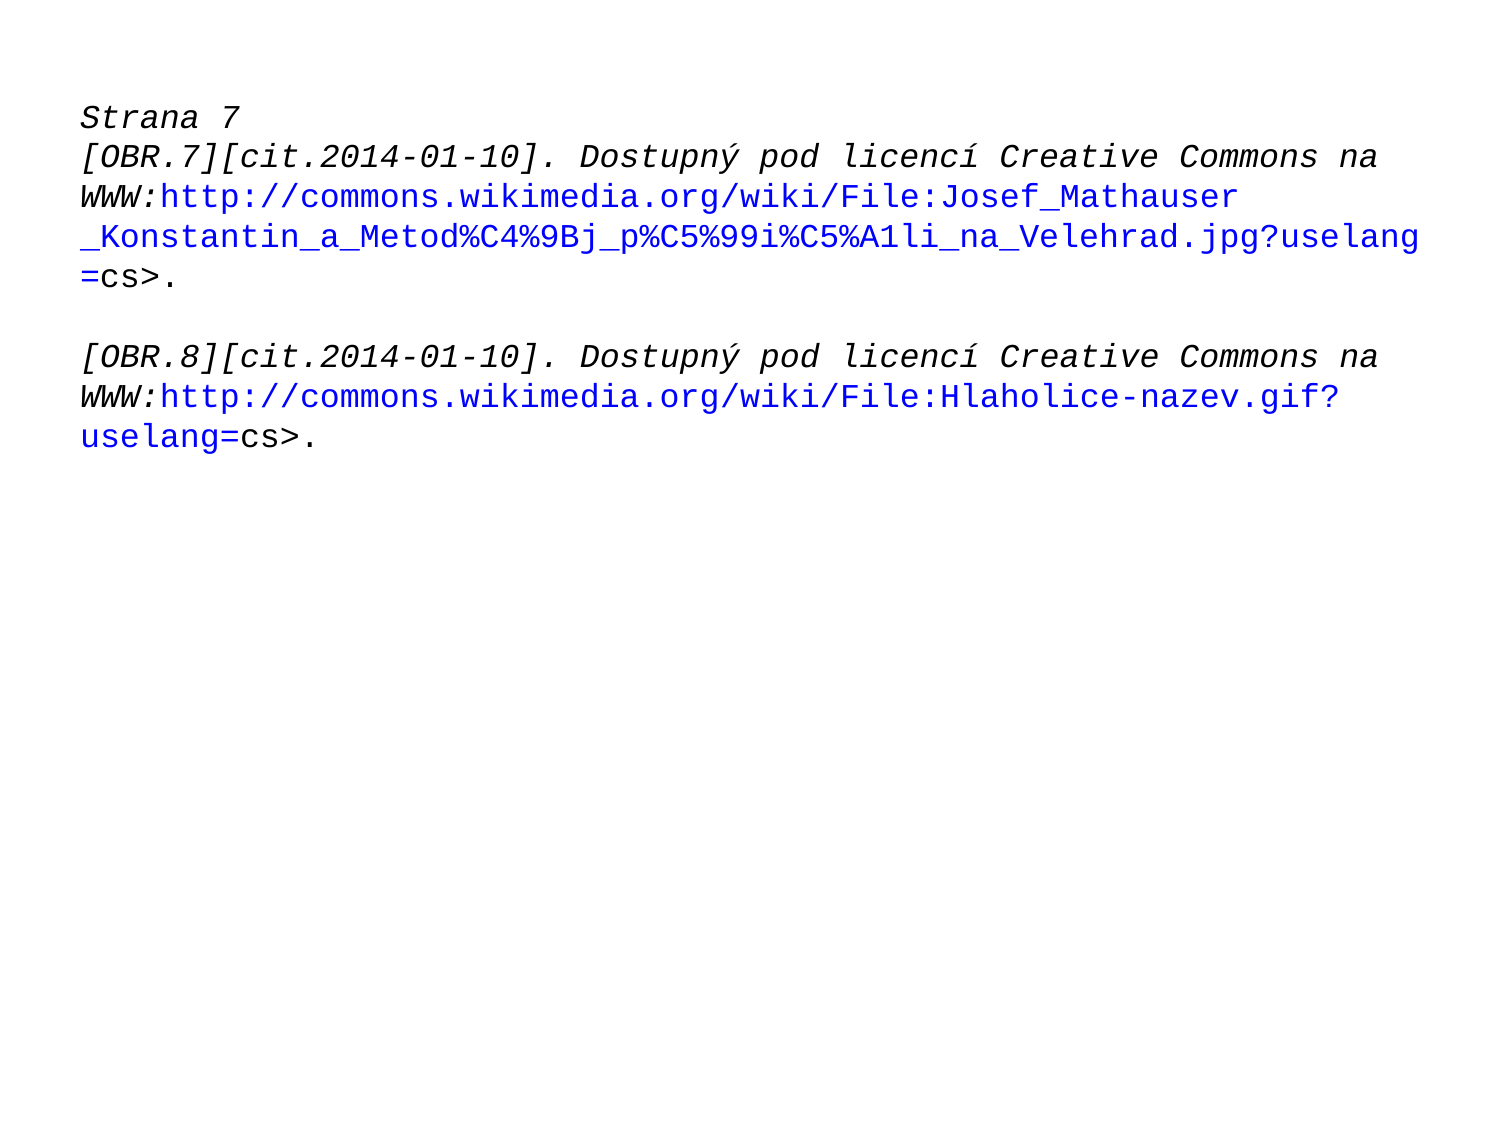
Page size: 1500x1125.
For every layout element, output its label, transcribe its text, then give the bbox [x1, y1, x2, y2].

text_box Strana 7 [OBR.7][cit.2014-01-10]. Dostupný pod licencí Creative Commons na WWW:http://commons.wikimedia.org/wiki/File:Josef_Mathauser_Konstantin_a_Metod%C4%9Bj_p%C5%99i%C5%A1li_na_Velehrad.jpg?uselang=cs>. [OBR.8][cit.2014-01-10]. Dostupný pod licencí Creative Commons na WWW:http://commons.wikimedia.org/wiki/File:Hlaholice-nazev.gif?uselang=cs>. [64, 87, 1436, 462]
